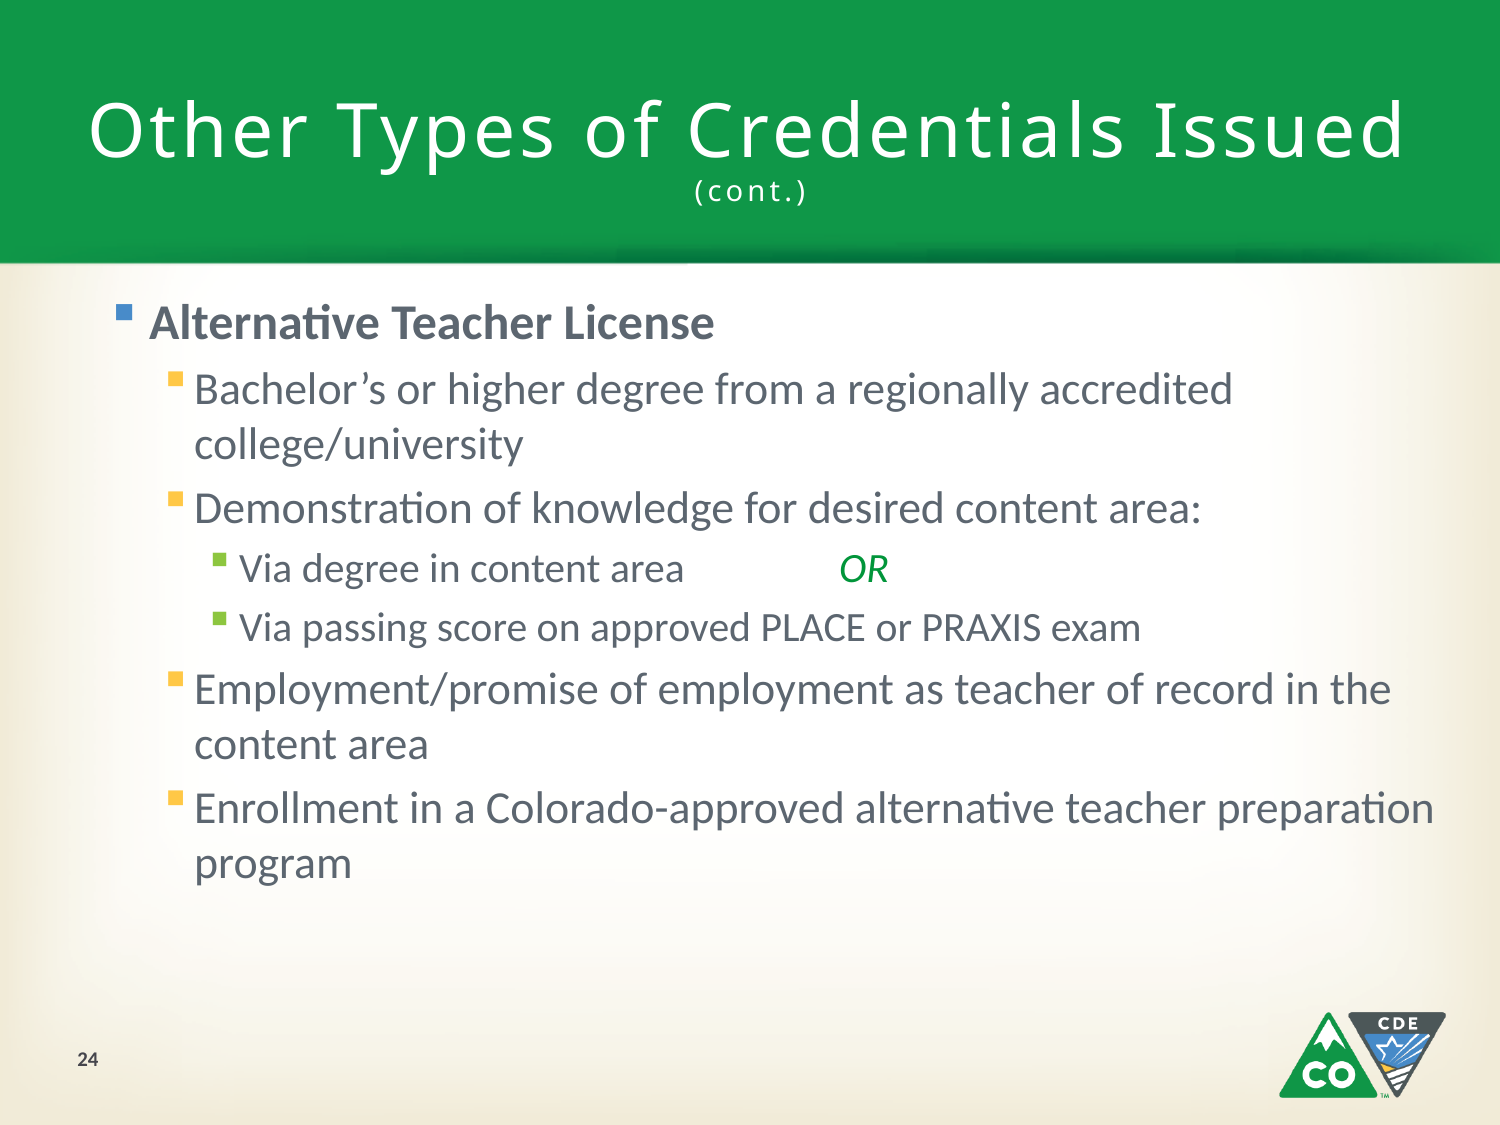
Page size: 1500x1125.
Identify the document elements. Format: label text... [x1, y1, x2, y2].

footer 24 [62, 1027, 538, 1088]
list Alternative Teacher License Bachelor’s or higher degree from a regionally accredited college/university Demonstration of knowledge for desired content area: Via degree in content area OR Via passing score on approved PLACE or PRAXIS exam Employment/promise of employment as teacher of record in the content area Enrollment in a Colorado-approved alternative teacher preparation program [89, 281, 1469, 1005]
title Other Types of Credentials Issued (cont.) [62, 58, 1438, 232]
picture [0, 0, 1500, 1125]
